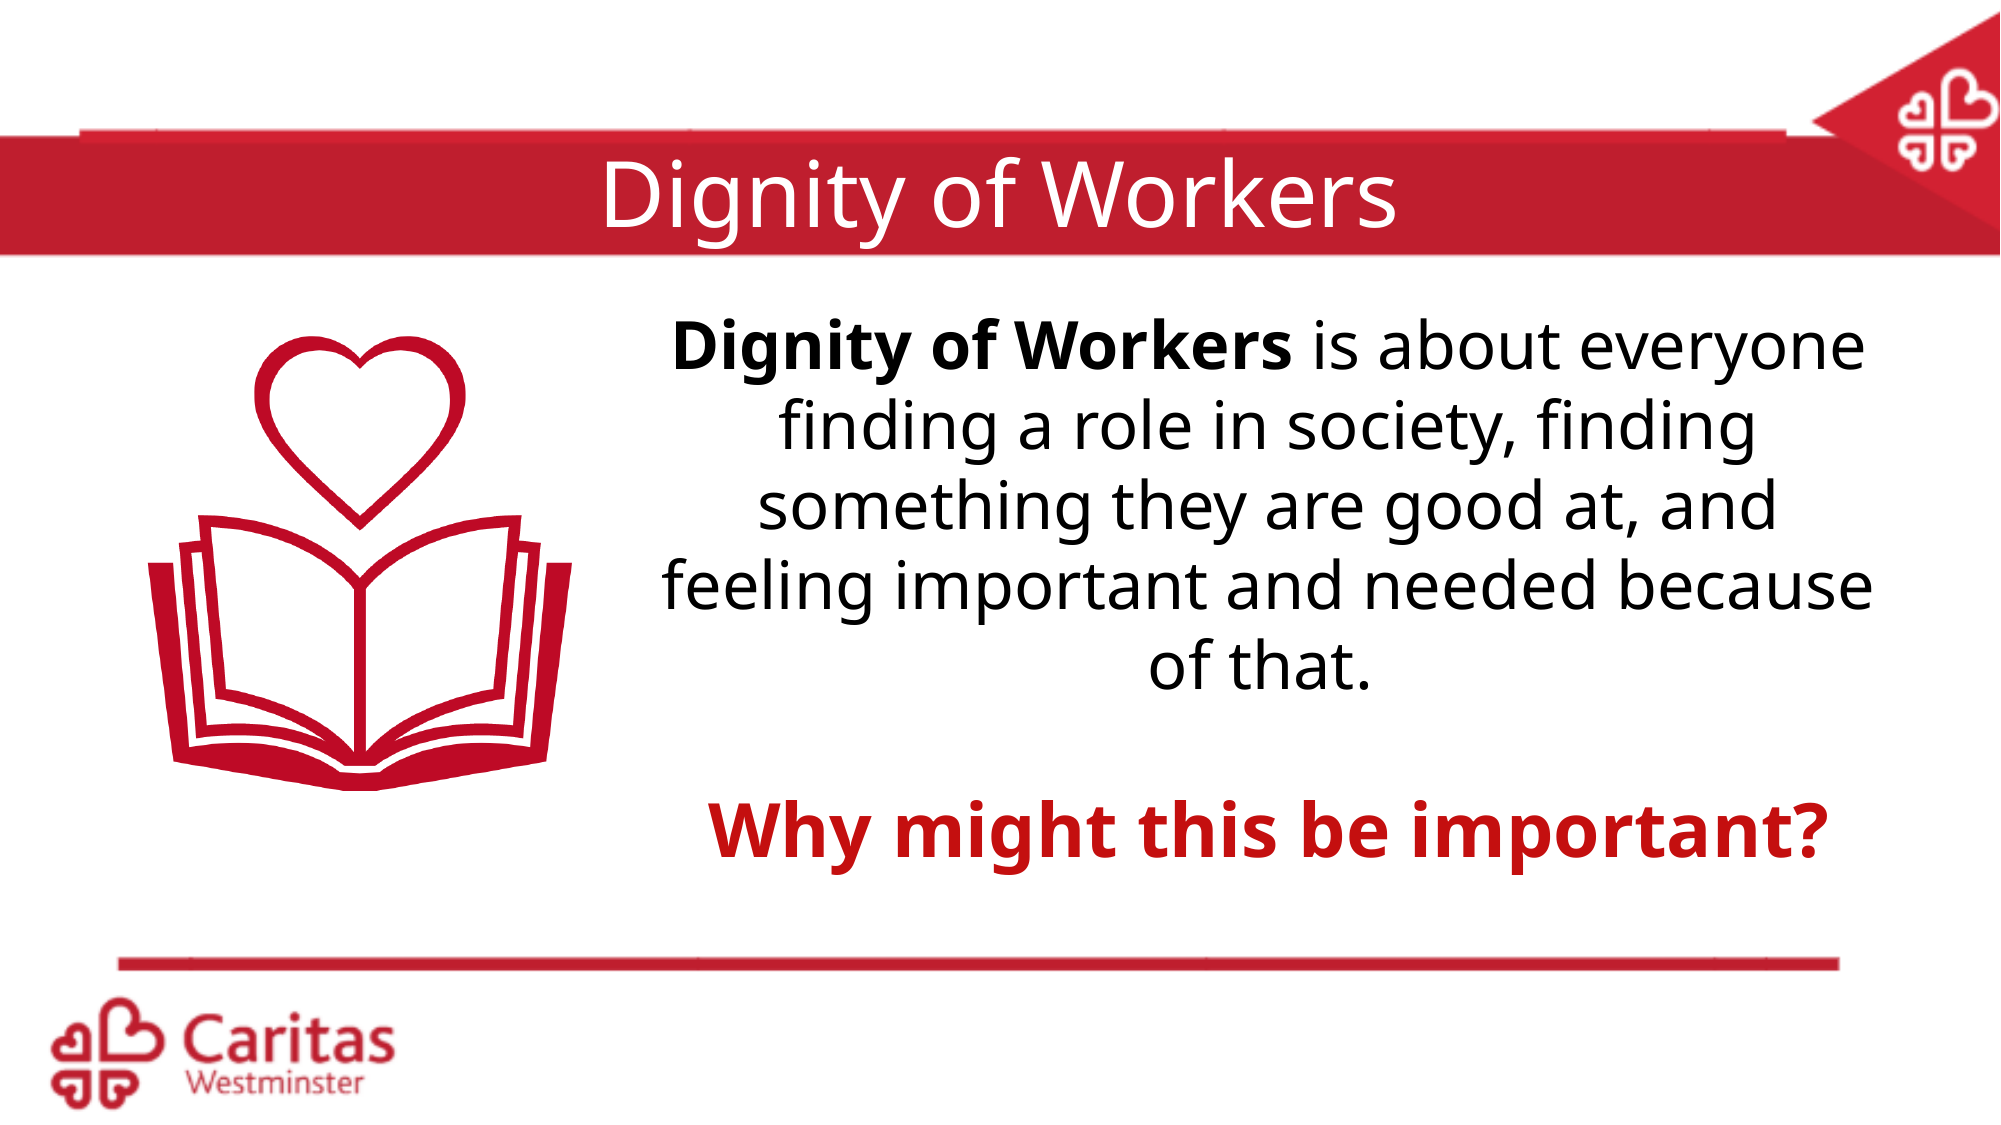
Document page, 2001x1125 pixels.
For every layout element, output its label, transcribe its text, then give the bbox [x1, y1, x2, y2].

picture [0, 0, 2000, 296]
text_box Dignity of Workers is about everyone finding a role in society, finding something they are good at, and feeling important and needed because of that. Why might this be important? [641, 296, 1897, 881]
picture [29, 935, 1924, 1121]
picture [141, 322, 587, 803]
